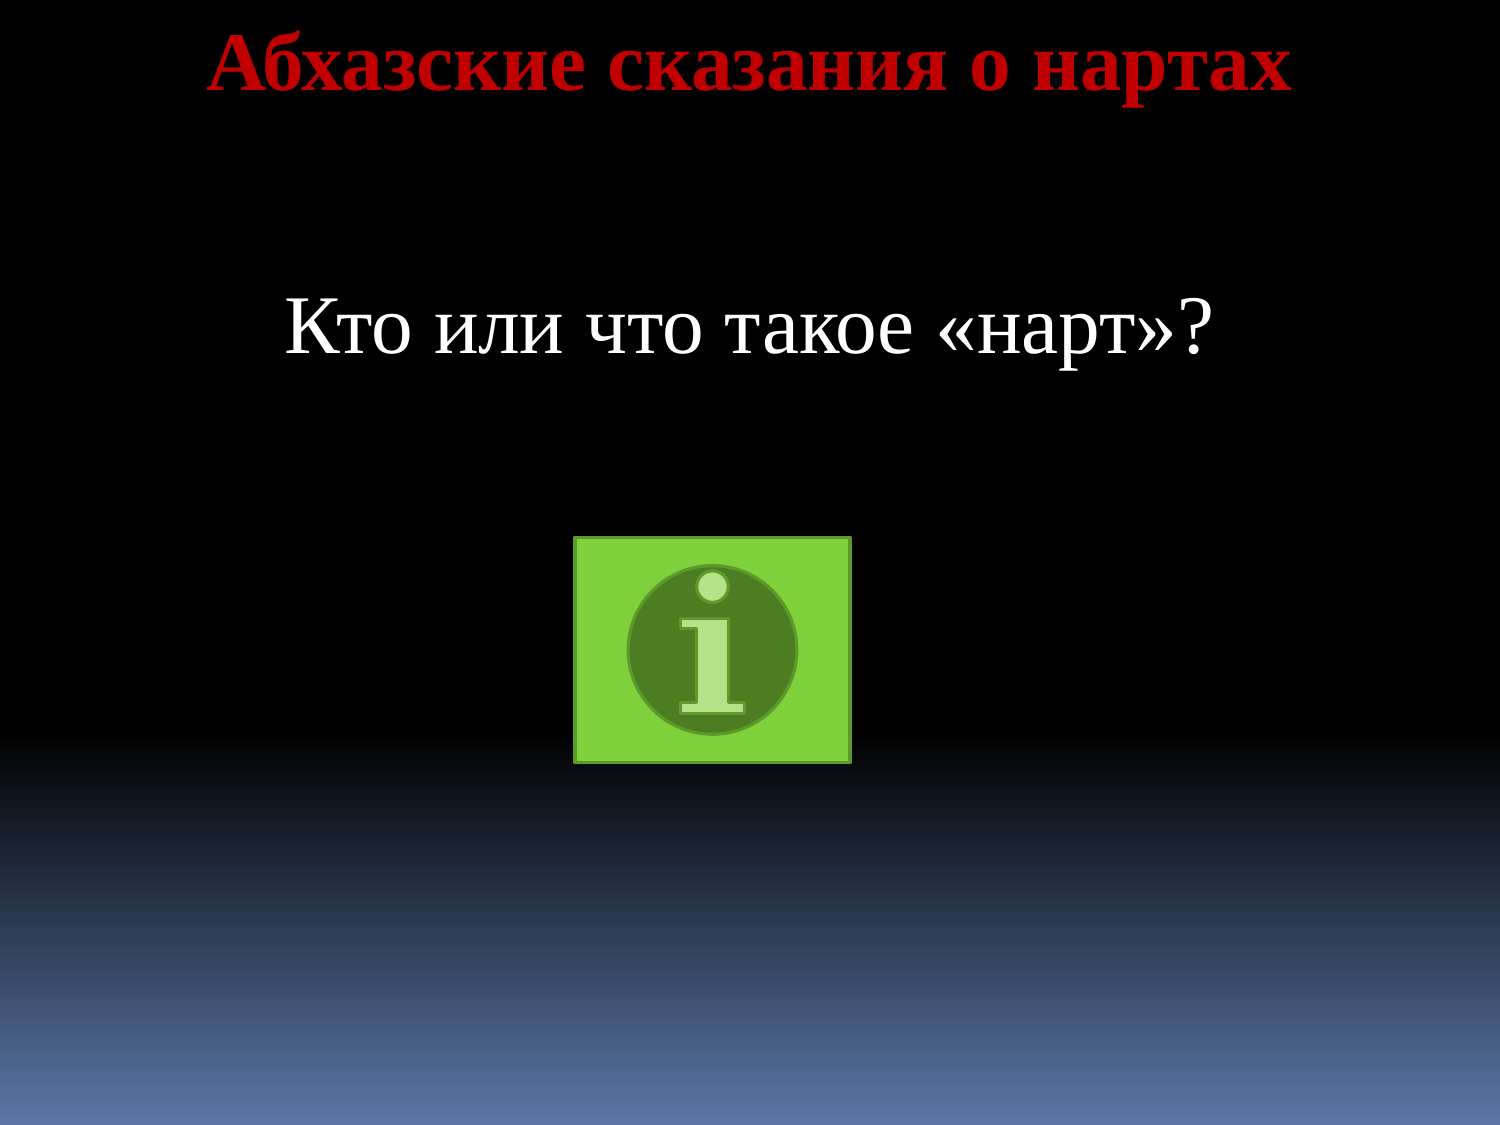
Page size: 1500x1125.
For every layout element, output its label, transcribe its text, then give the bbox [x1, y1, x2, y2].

text_box Кто или что такое «нарт»? [0, 262, 1500, 378]
text_box Абхазские сказания о нартах [0, 0, 1500, 115]
text_box [573, 536, 852, 764]
